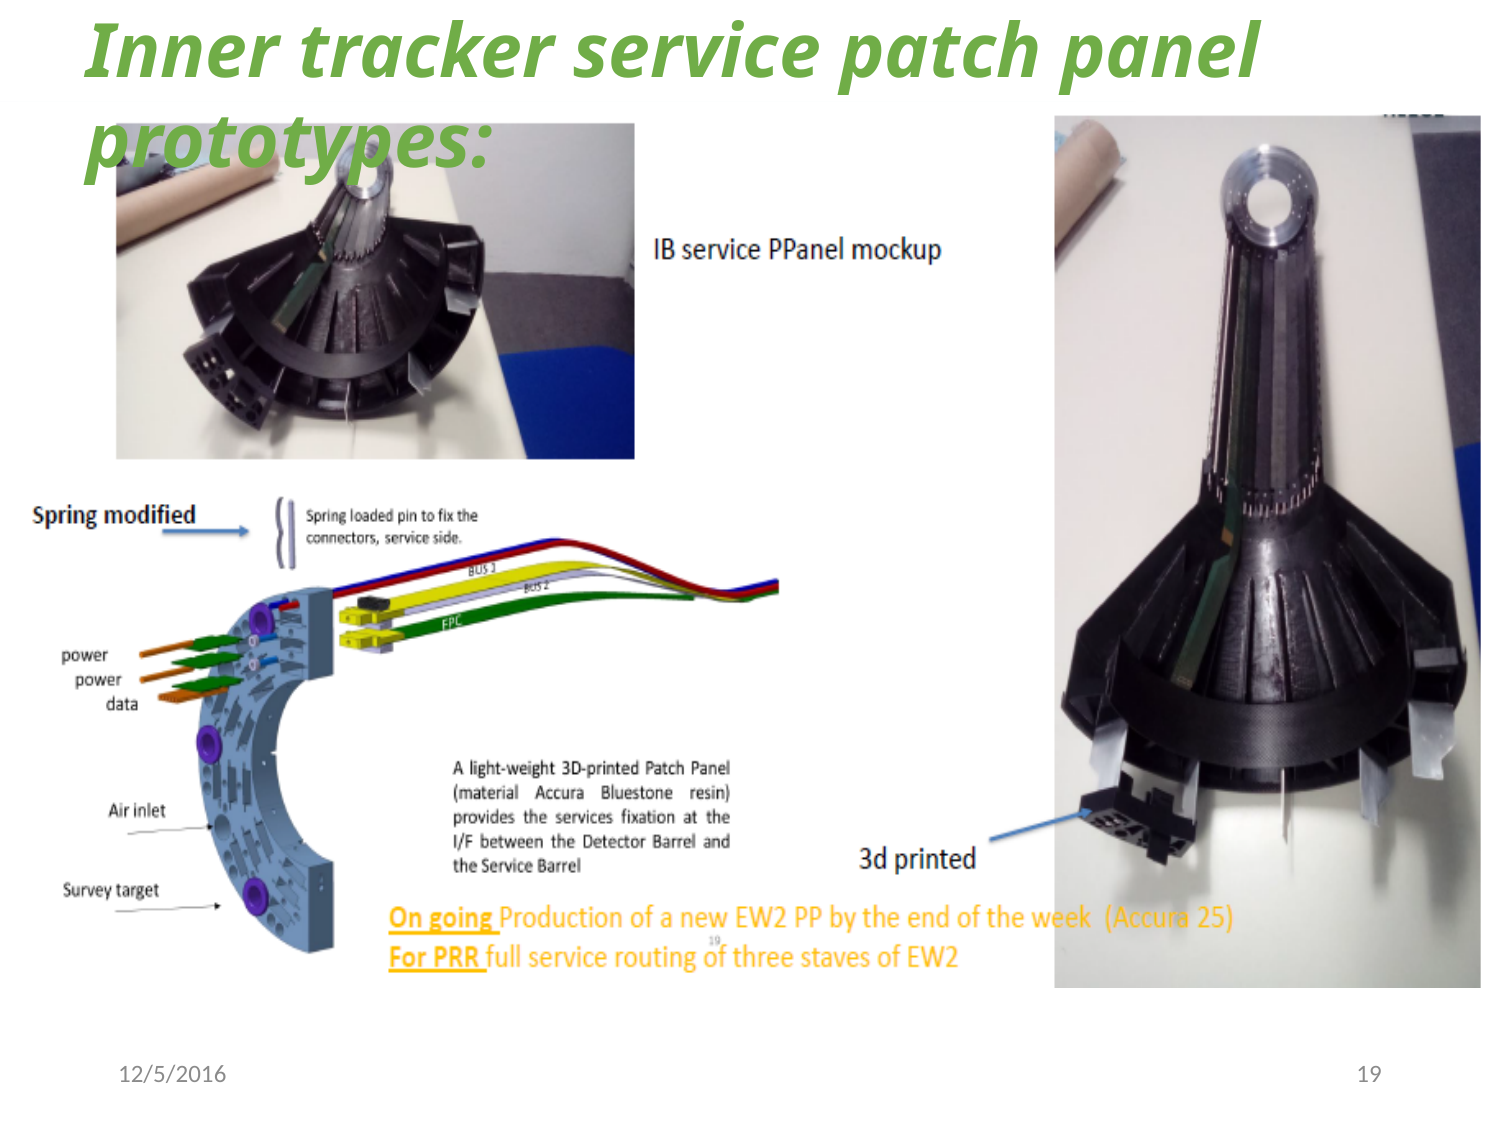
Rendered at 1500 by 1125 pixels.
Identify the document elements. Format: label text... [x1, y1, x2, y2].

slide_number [103, 1042, 441, 1103]
slide_number 19 [1059, 1042, 1397, 1103]
picture [0, 35, 1481, 988]
text_box Inner tracker service patch panel prototypes: [71, 0, 1481, 35]
